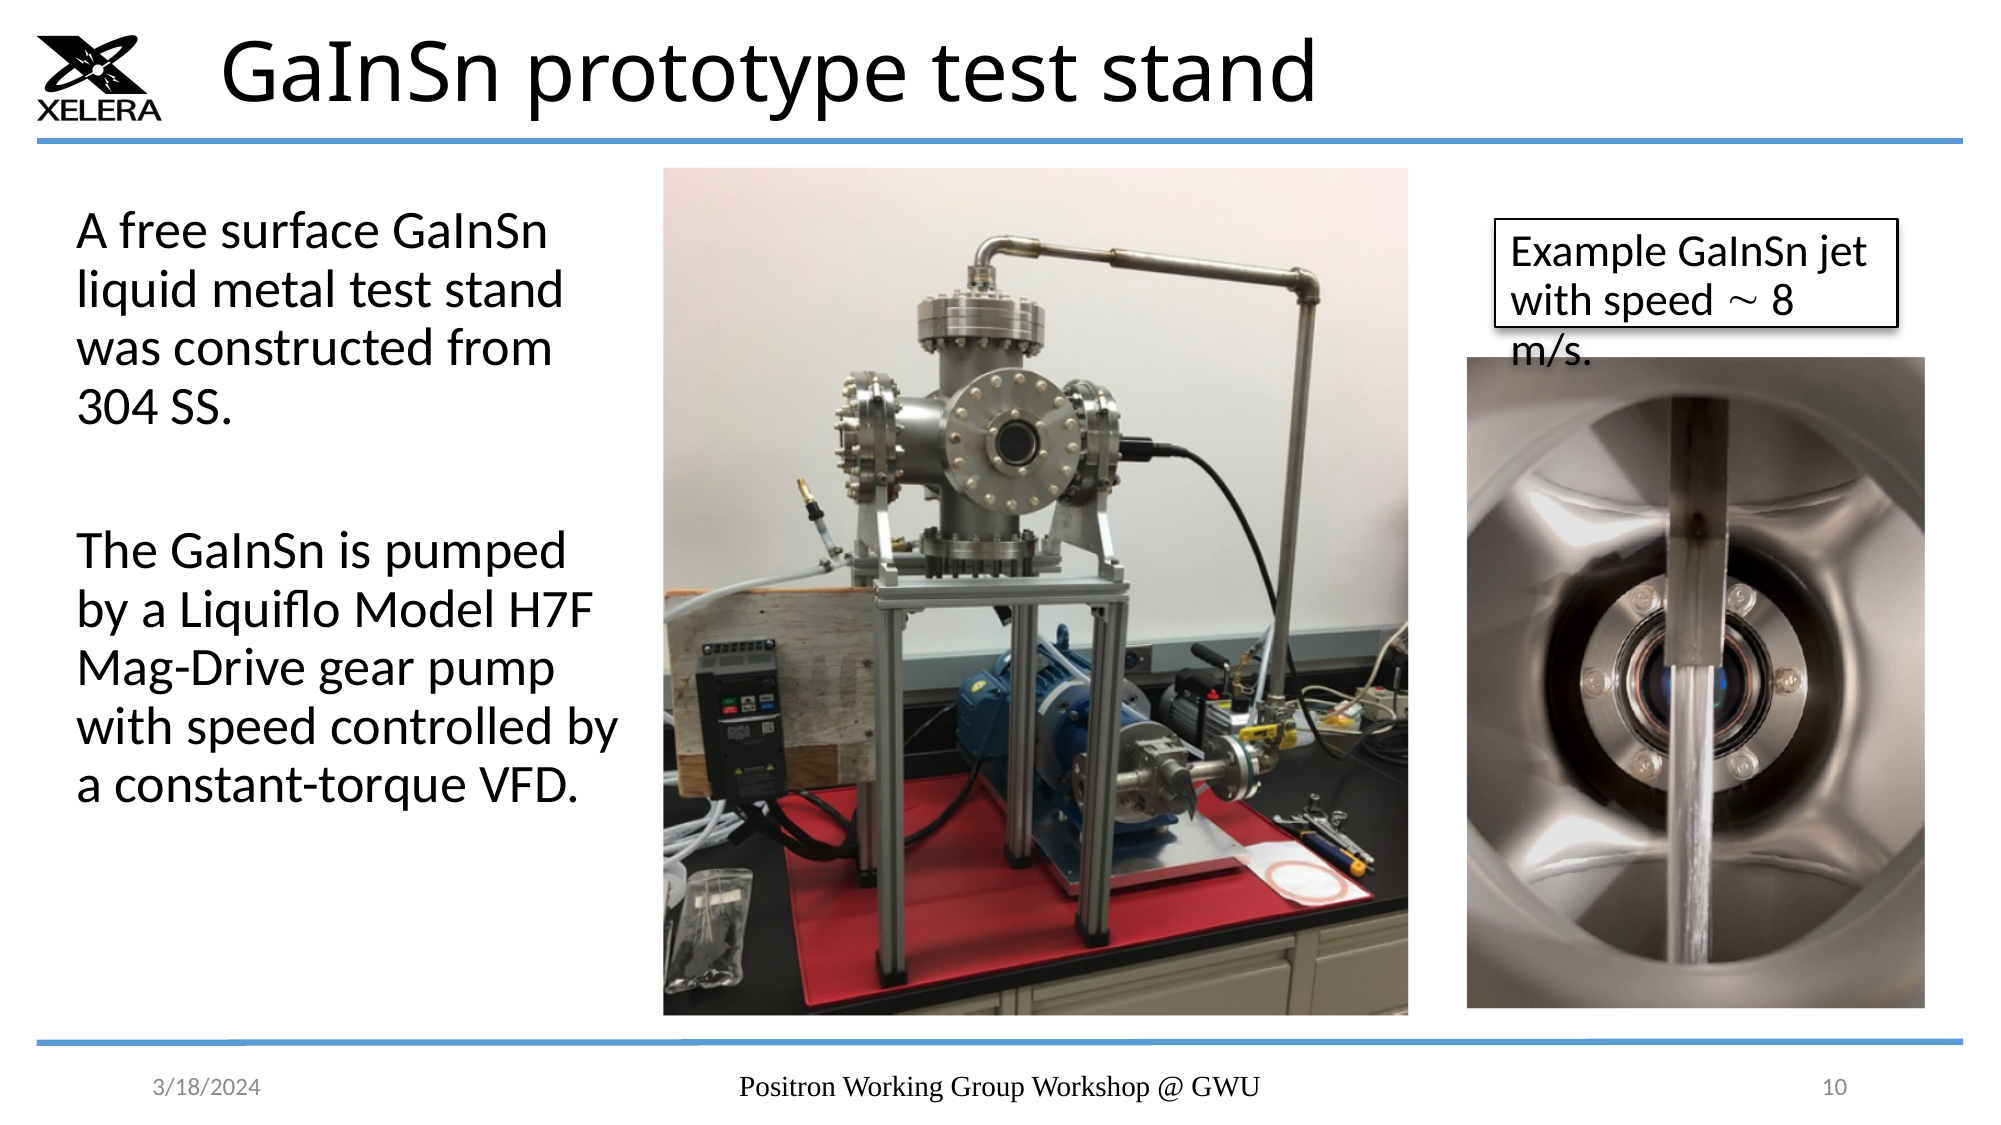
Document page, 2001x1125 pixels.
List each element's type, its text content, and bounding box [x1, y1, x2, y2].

text_box Example GaInSn jet with speed  8 m/s. [1495, 219, 1898, 328]
slide_number 10 [1412, 1055, 1863, 1116]
title GaInSn prototype test stand [204, 20, 1863, 128]
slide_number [137, 1055, 588, 1116]
list A free surface GaInSn liquid metal test stand was constructed from 304 SS. The GaInSn is pumped by a Liquiflo Model H7F Mag-Drive gear pump with speed controlled by a constant-torque VFD. [61, 194, 645, 886]
footer Positron Working Group Workshop @ GWU [662, 1055, 1338, 1116]
picture [1459, 347, 1934, 1014]
picture [36, 35, 162, 128]
picture [656, 158, 1417, 1024]
